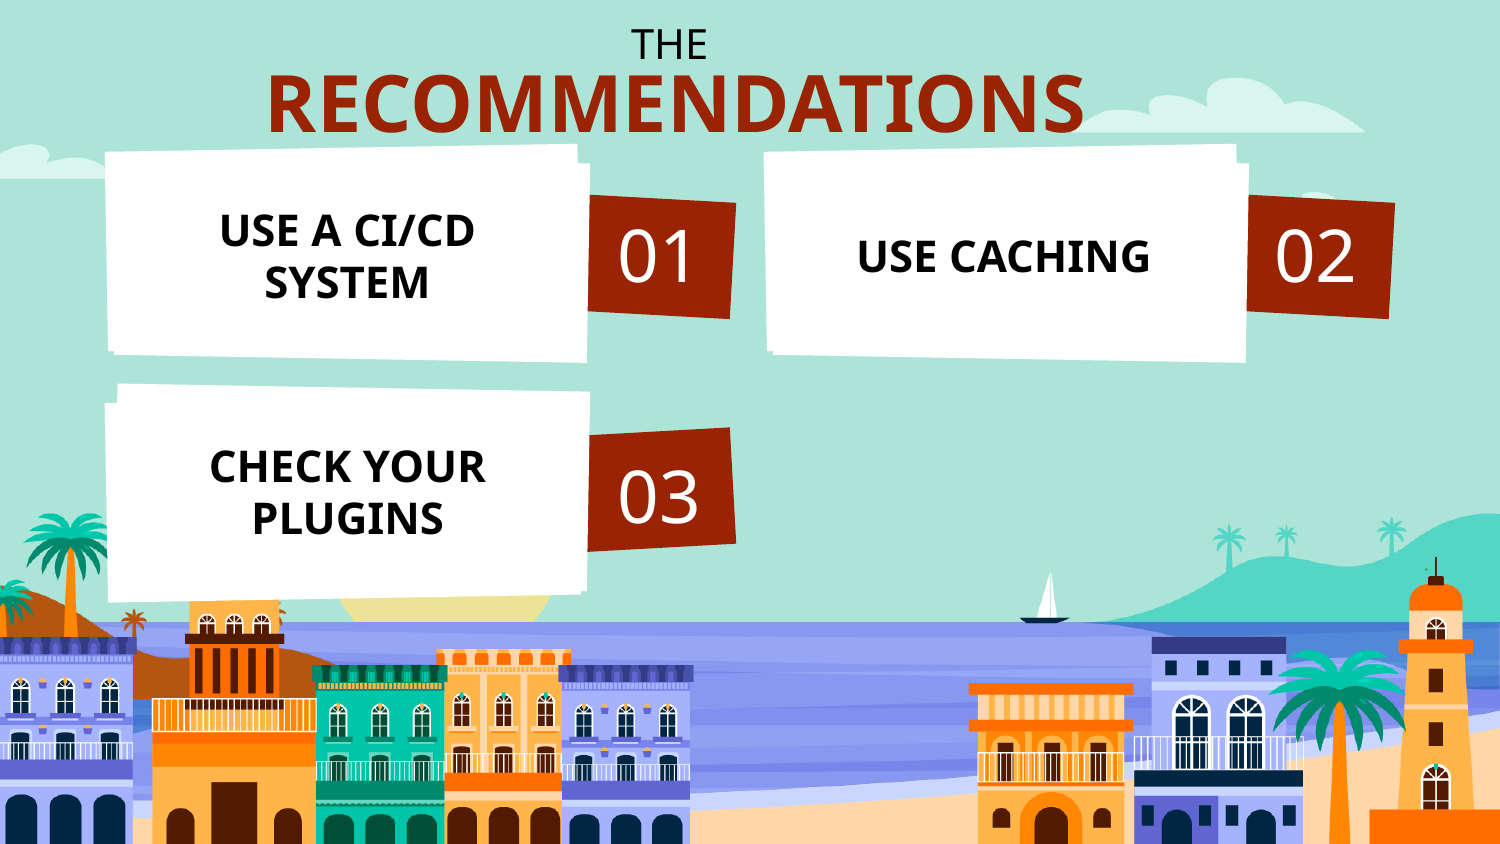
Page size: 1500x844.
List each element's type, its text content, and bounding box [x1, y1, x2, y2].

text_box [1254, 300, 1390, 320]
picture [0, 0, 1500, 844]
title 02 [1254, 207, 1390, 300]
text_box [1254, 195, 1396, 296]
text_box [595, 195, 737, 261]
text_box [595, 427, 731, 447]
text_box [104, 383, 591, 604]
text_box [595, 485, 737, 552]
text_box [595, 300, 731, 320]
title THE RECOMMENDATIONS [129, 10, 1223, 157]
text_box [763, 143, 1250, 364]
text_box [104, 143, 591, 364]
title 03 [595, 447, 733, 541]
title 01 [595, 207, 733, 300]
